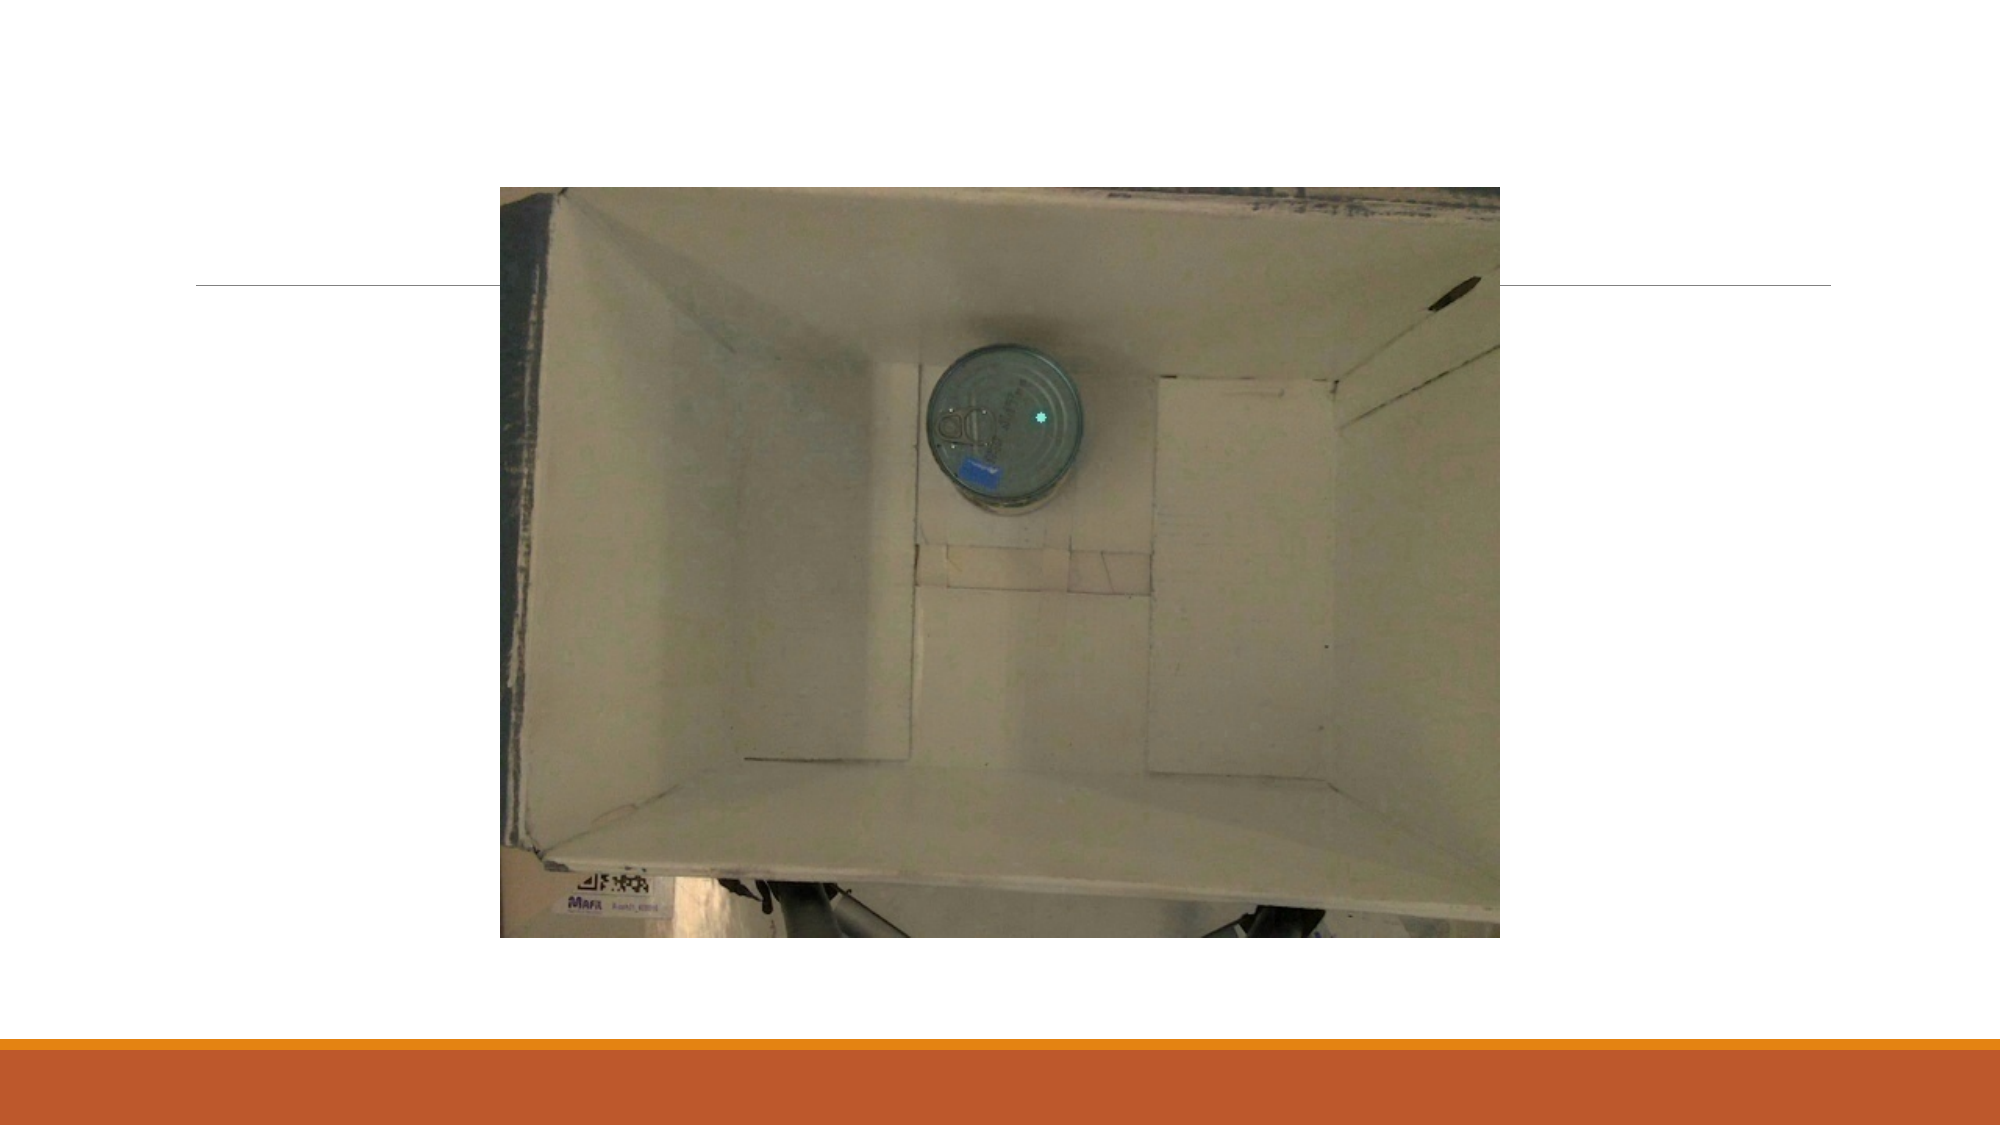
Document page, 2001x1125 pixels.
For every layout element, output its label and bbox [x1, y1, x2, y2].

picture [499, 186, 1501, 938]
